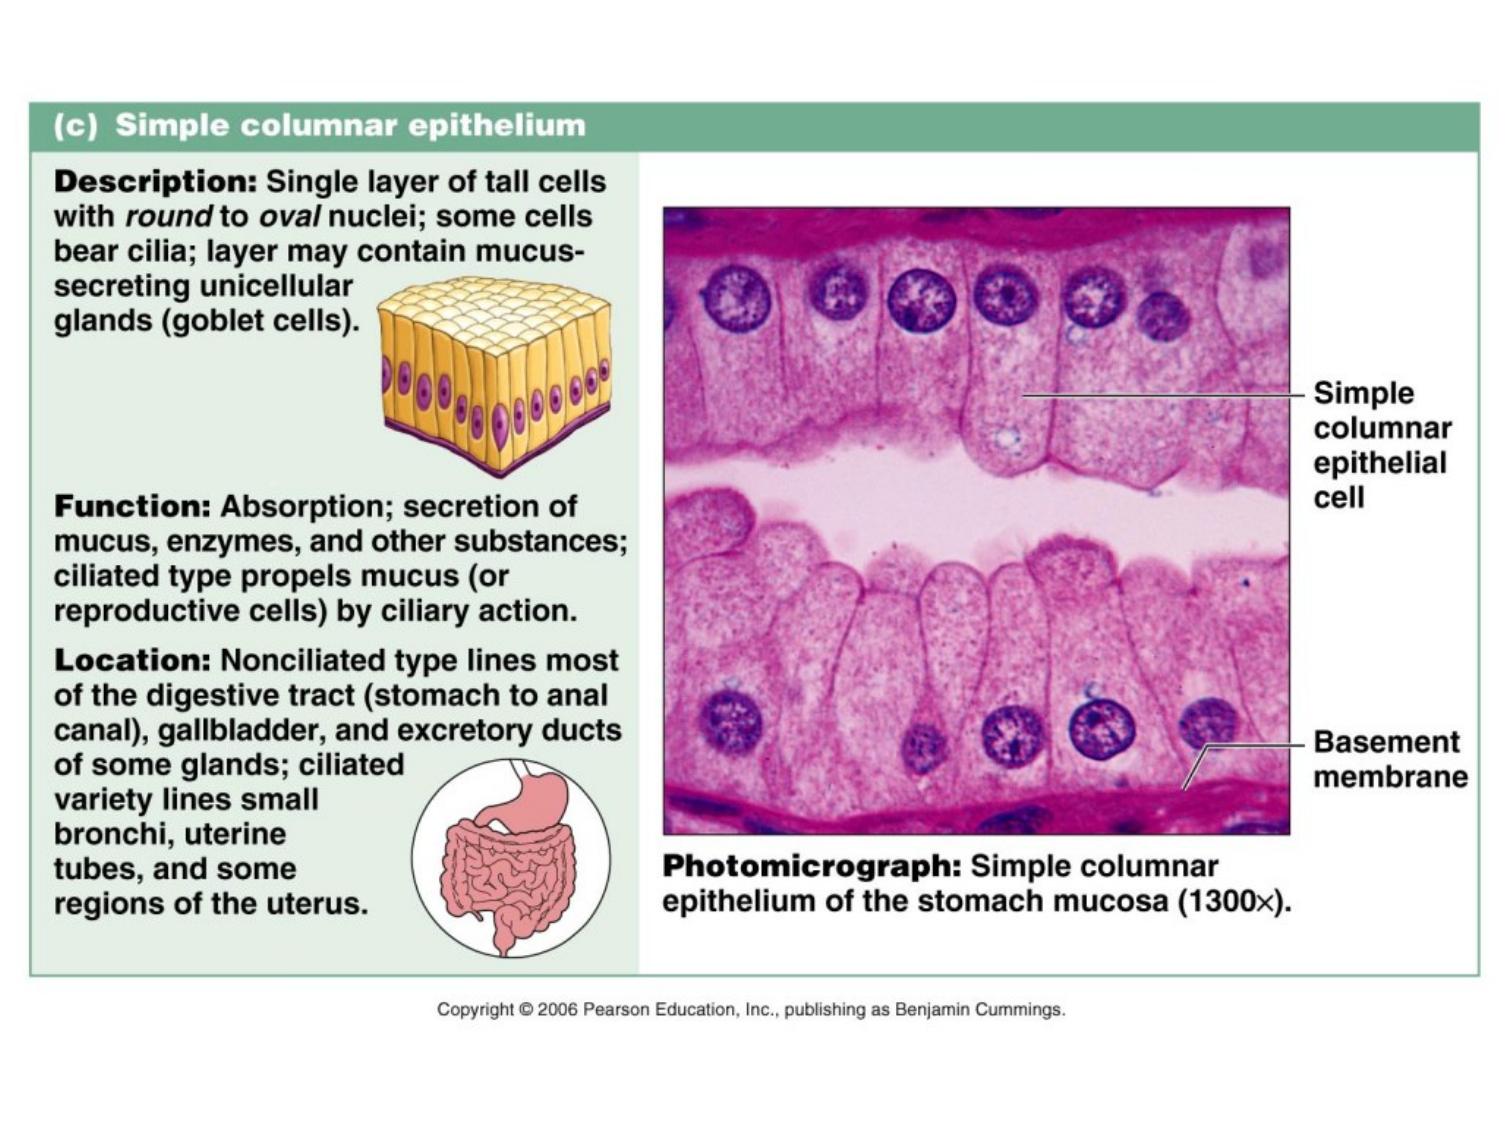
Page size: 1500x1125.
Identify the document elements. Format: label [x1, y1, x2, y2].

picture [0, 80, 1500, 1045]
